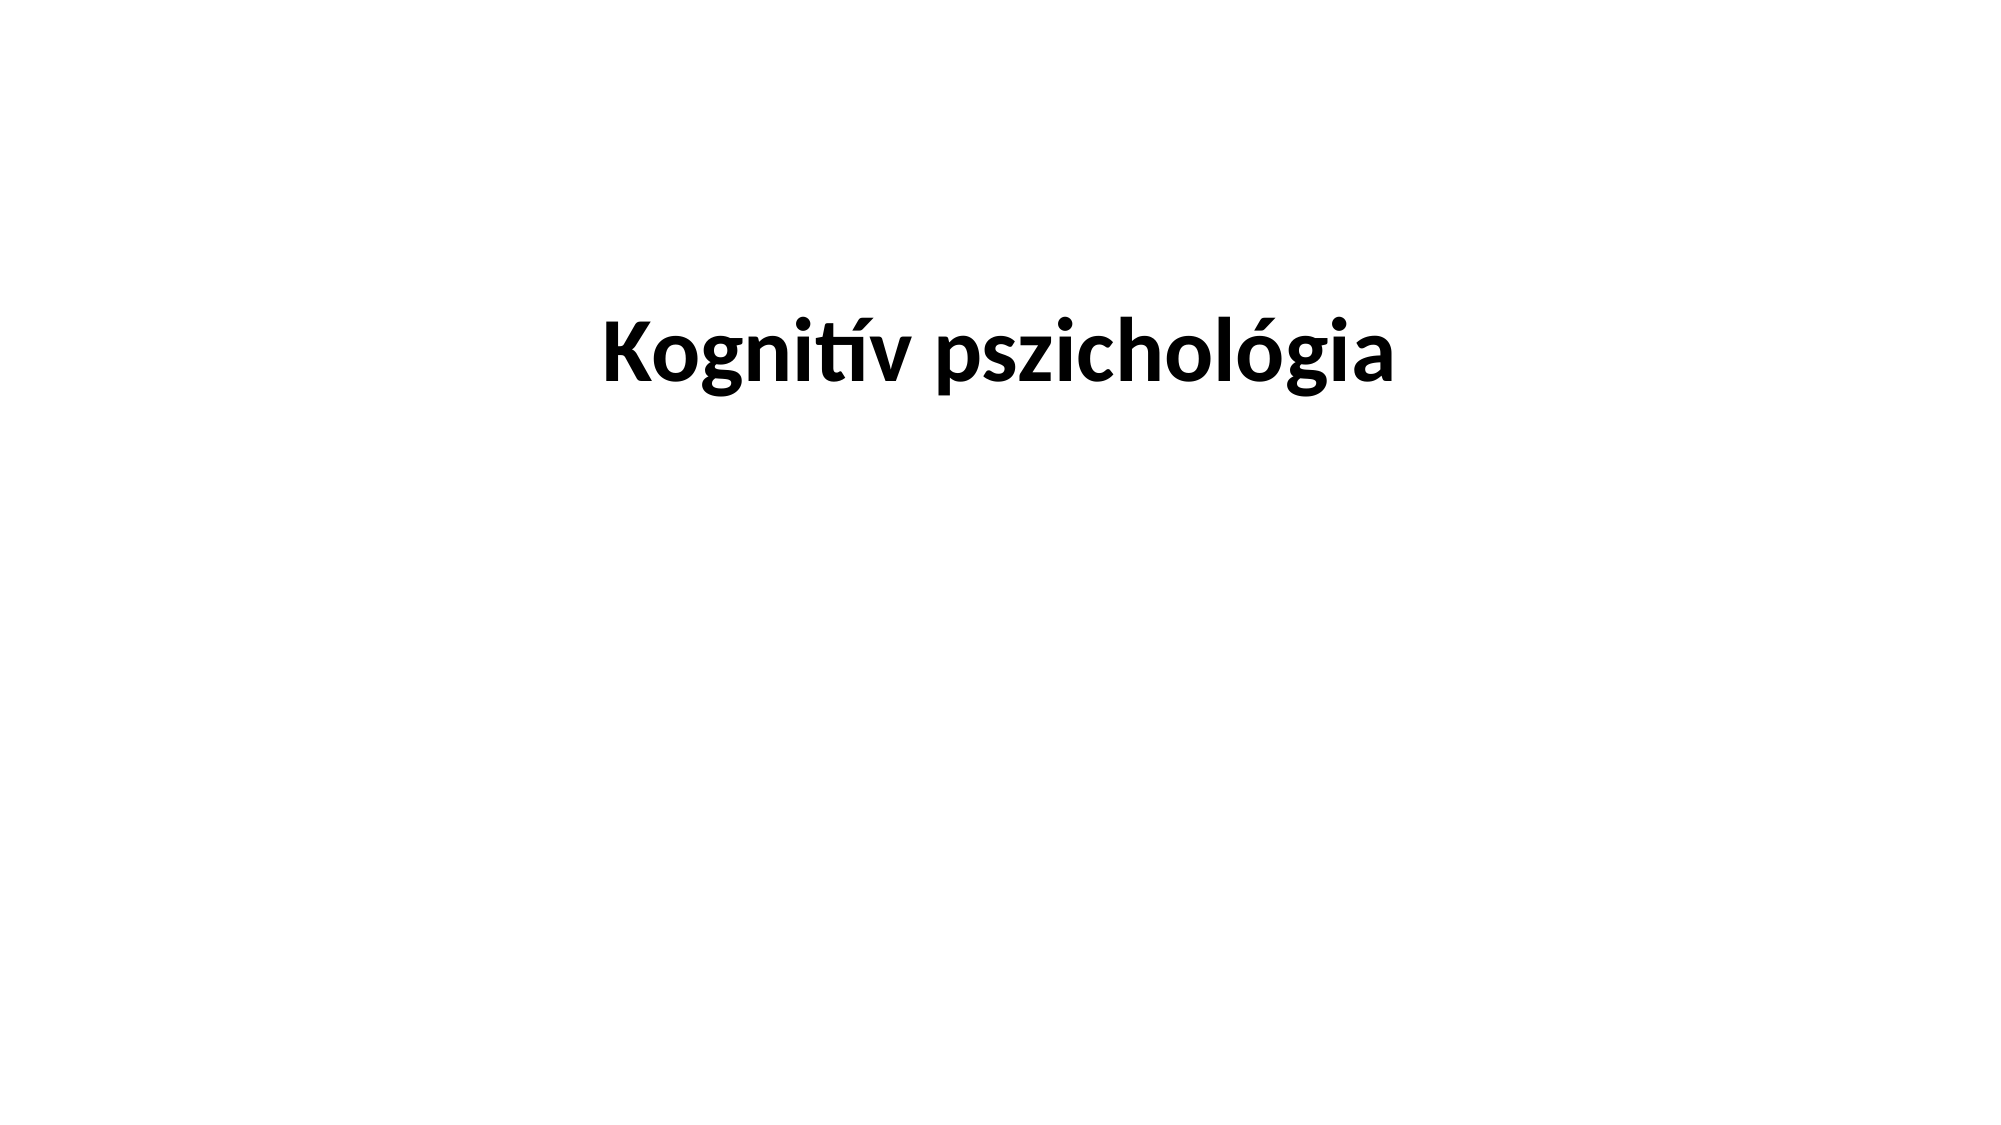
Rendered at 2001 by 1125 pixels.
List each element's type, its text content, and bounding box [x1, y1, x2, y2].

text_box Kognitív pszichológia [249, 282, 1750, 408]
